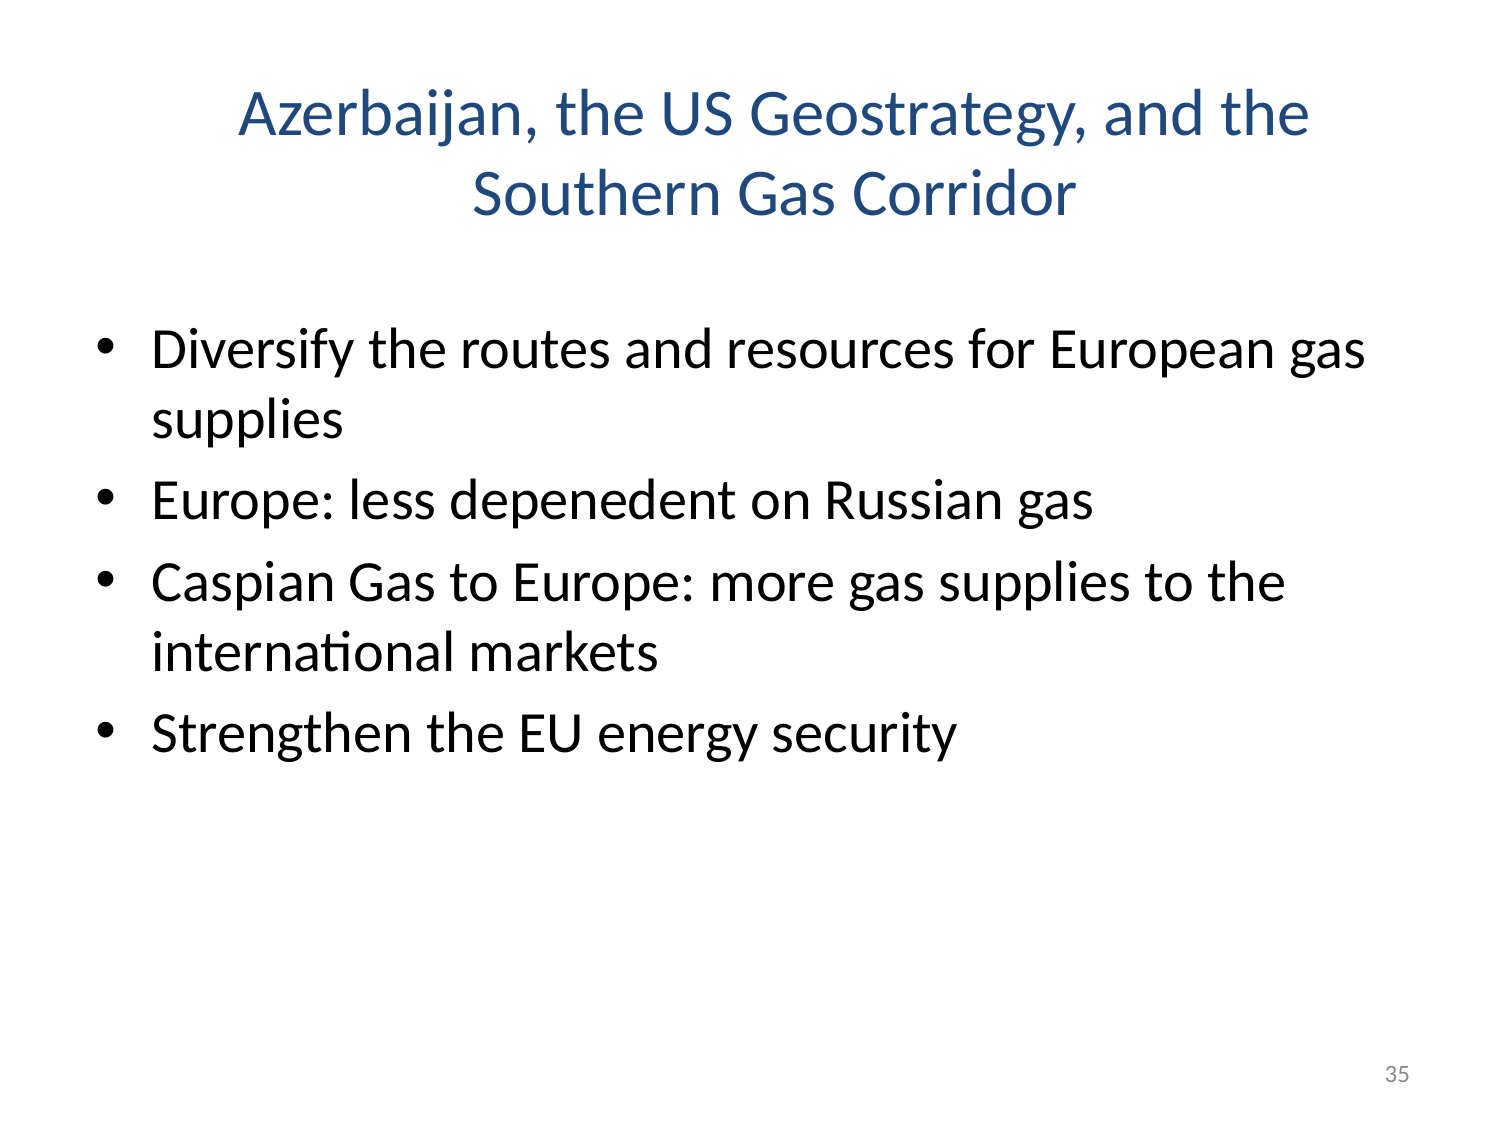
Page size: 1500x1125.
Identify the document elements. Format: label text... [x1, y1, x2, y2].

list Diversify the routes and resources for European gas supplies Europe: less depenedent on Russian gas Caspian Gas to Europe: more gas supplies to the international markets Strengthen the EU energy security [80, 302, 1431, 1046]
slide_number 35 [1074, 1042, 1425, 1103]
title Azerbaijan, the US Geostrategy, and the Southern Gas Corridor [100, 54, 1451, 243]
